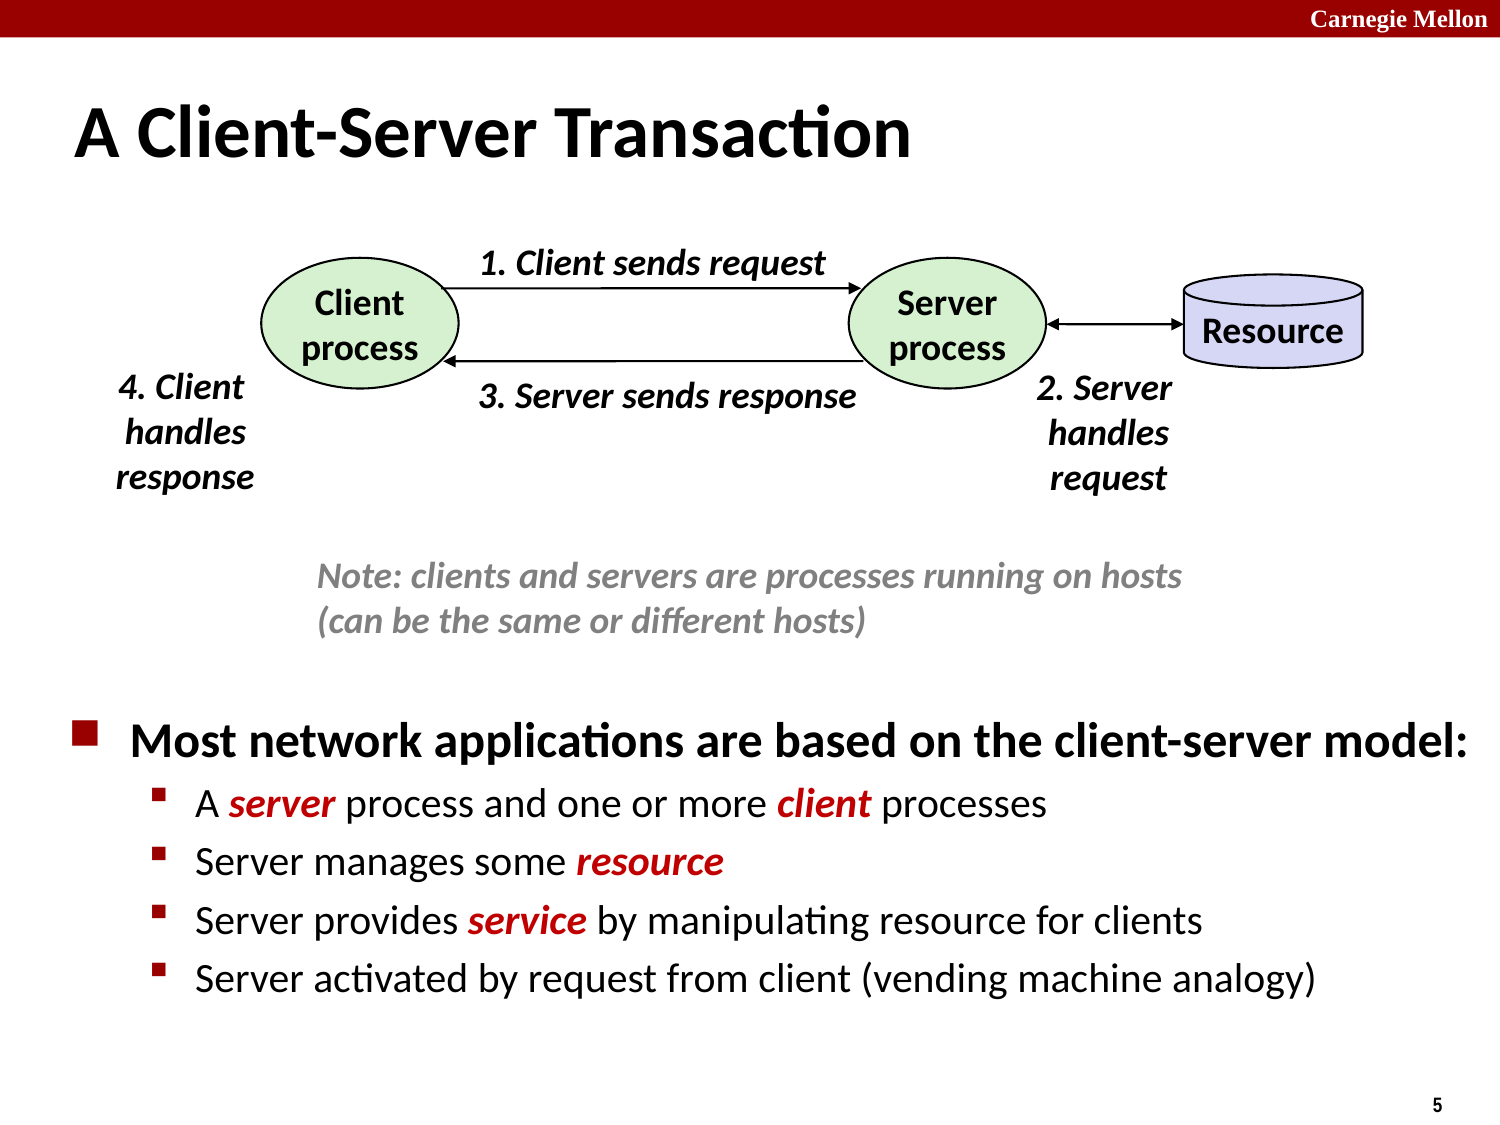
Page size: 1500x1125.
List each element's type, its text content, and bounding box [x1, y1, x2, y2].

text_box [842, 282, 862, 295]
text_box 4. Client handles response [101, 354, 270, 504]
text_box Note: clients and servers are processes running on hosts (can be the same or different hosts) [302, 543, 1207, 649]
text_box Client process [261, 257, 459, 389]
text_box [443, 355, 864, 368]
text_box Resource [1183, 274, 1363, 368]
text_box 3. Server sends response [462, 363, 873, 424]
title A Client-Server Transaction [59, 80, 1235, 176]
list Most network applications are based on the client-server model: A server process and one or more client processes Server manages some resource Server provides service by manipulating resource for clients Server activated by request from client (vending machine analogy) [58, 699, 1486, 1038]
text_box Server process [848, 257, 1047, 389]
text_box 1. Client sends request [463, 230, 842, 291]
text_box [1046, 318, 1183, 331]
text_box 2. Server handles request [1021, 355, 1196, 506]
